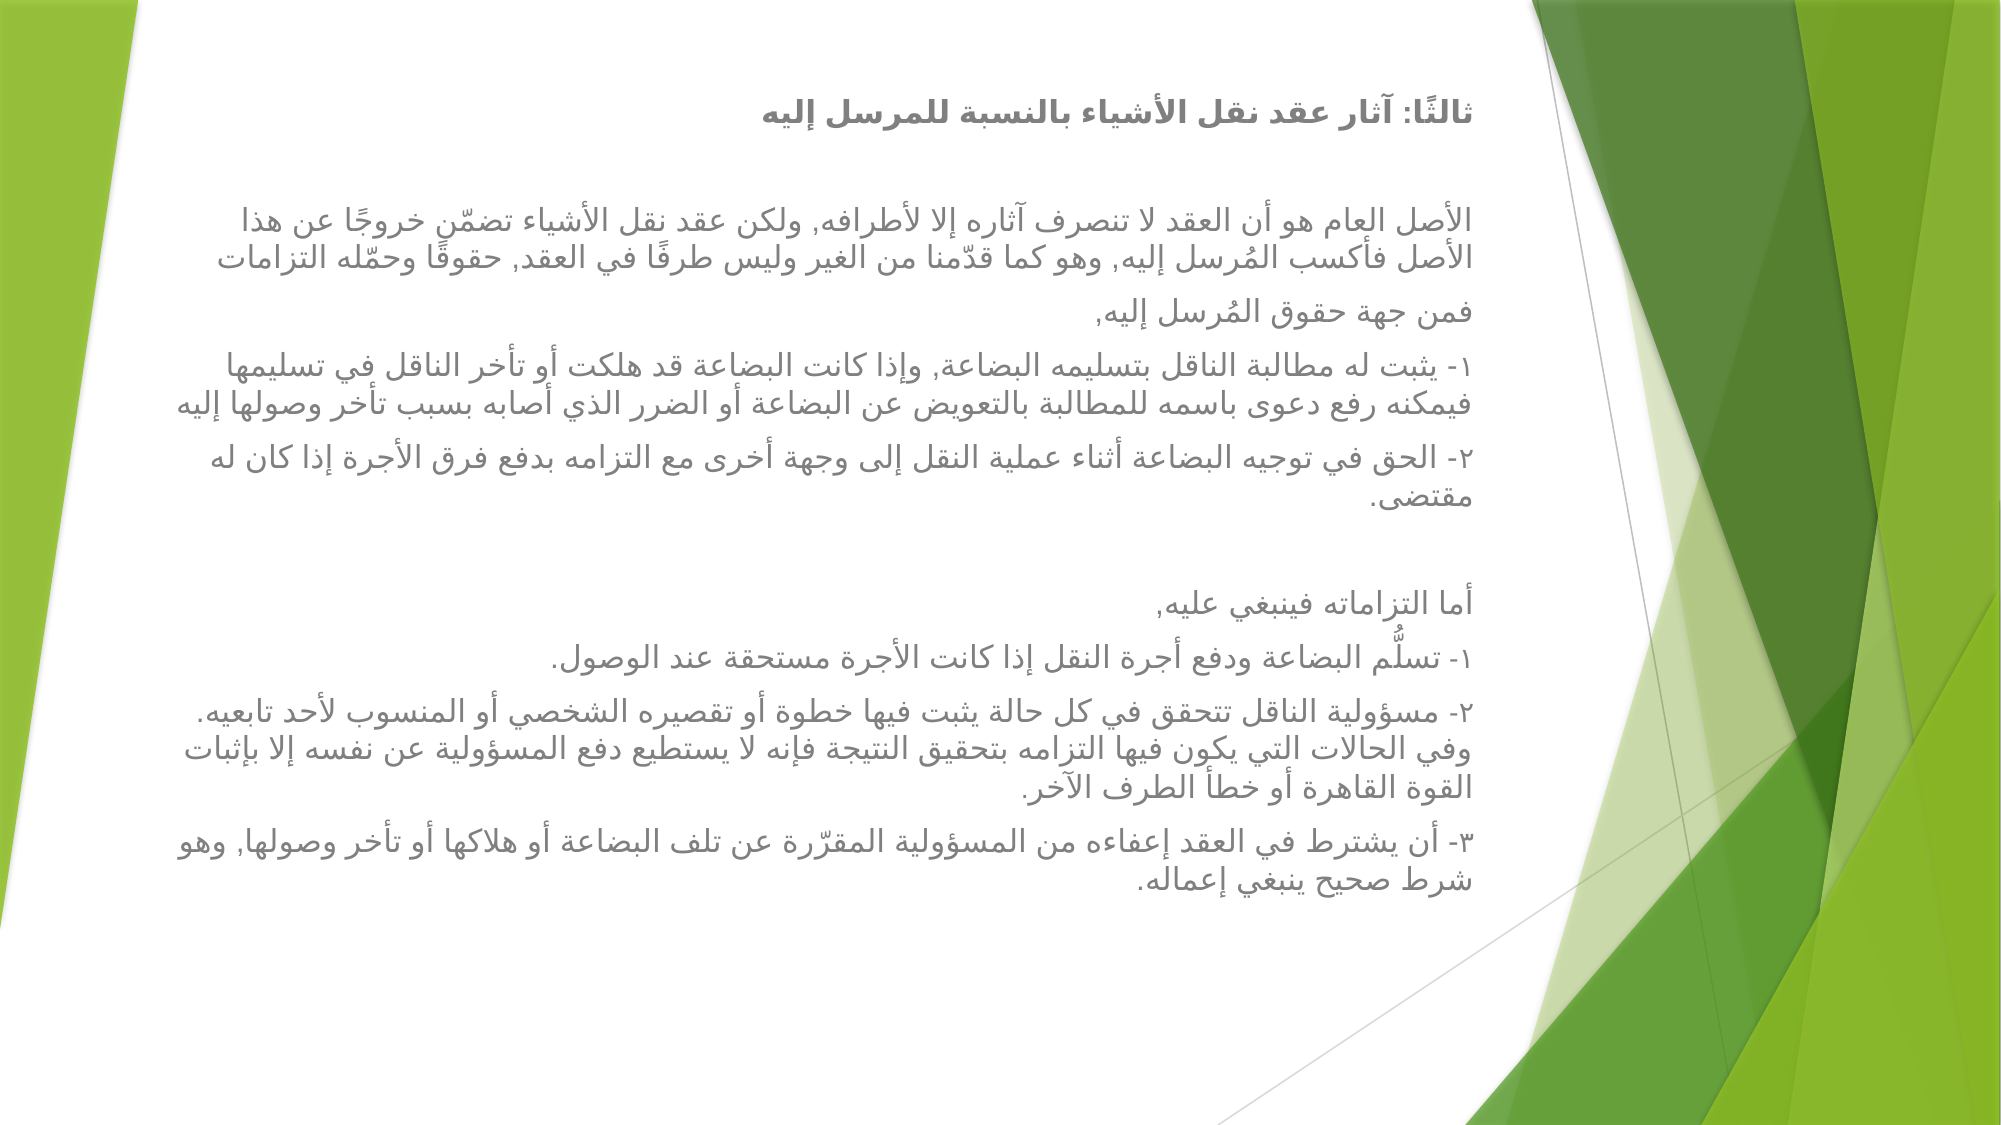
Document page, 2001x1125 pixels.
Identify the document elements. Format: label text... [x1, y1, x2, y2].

subtitle ثالثًا: آثار عقد نقل الأشياء بالنسبة للمرسل إليه الأصل العام هو أن العقد لا تنصرف آثاره إلا لأطرافه, ولكن عقد نقل الأشياء تضمّن خروجًا عن هذا الأصل فأكسب المُرسل إليه, وهو كما قدّمنا من الغير وليس طرفًا في العقد, حقوقًا وحمّله التزامات فمن جهة حقوق المُرسل إليه, ١- يثبت له مطالبة الناقل بتسليمه البضاعة, وإذا كانت البضاعة قد هلكت أو تأخر الناقل في تسليمها فيمكنه رفع دعوى باسمه للمطالبة بالتعويض عن البضاعة أو الضرر الذي أصابه بسبب تأخر وصولها إليه ٢- الحق في توجيه البضاعة أثناء عملية النقل إلى وجهة أخرى مع التزامه بدفع فرق الأجرة إذا كان له مقتضى. أما التزاماته فينبغي عليه, ١- تسلُّم البضاعة ودفع أجرة النقل إذا كانت الأجرة مستحقة عند الوصول. ٢- مسؤولية الناقل تتحقق في كل حالة يثبت فيها خطوة أو تقصيره الشخصي أو المنسوب لأحد تابعيه. وفي الحالات التي يكون فيها التزامه بتحقيق النتيجة فإنه لا يستطيع دفع المسؤولية عن نفسه إلا بإثبات القوة القاهرة أو خطأ الطرف الآخر. ٣- أن يشترط في العقد إعفاءه من المسؤولية المقرّرة عن تلف البضاعة أو هلاكها أو تأخر وصولها, وهو شرط صحيح ينبغي إعماله. [142, 30, 1489, 952]
